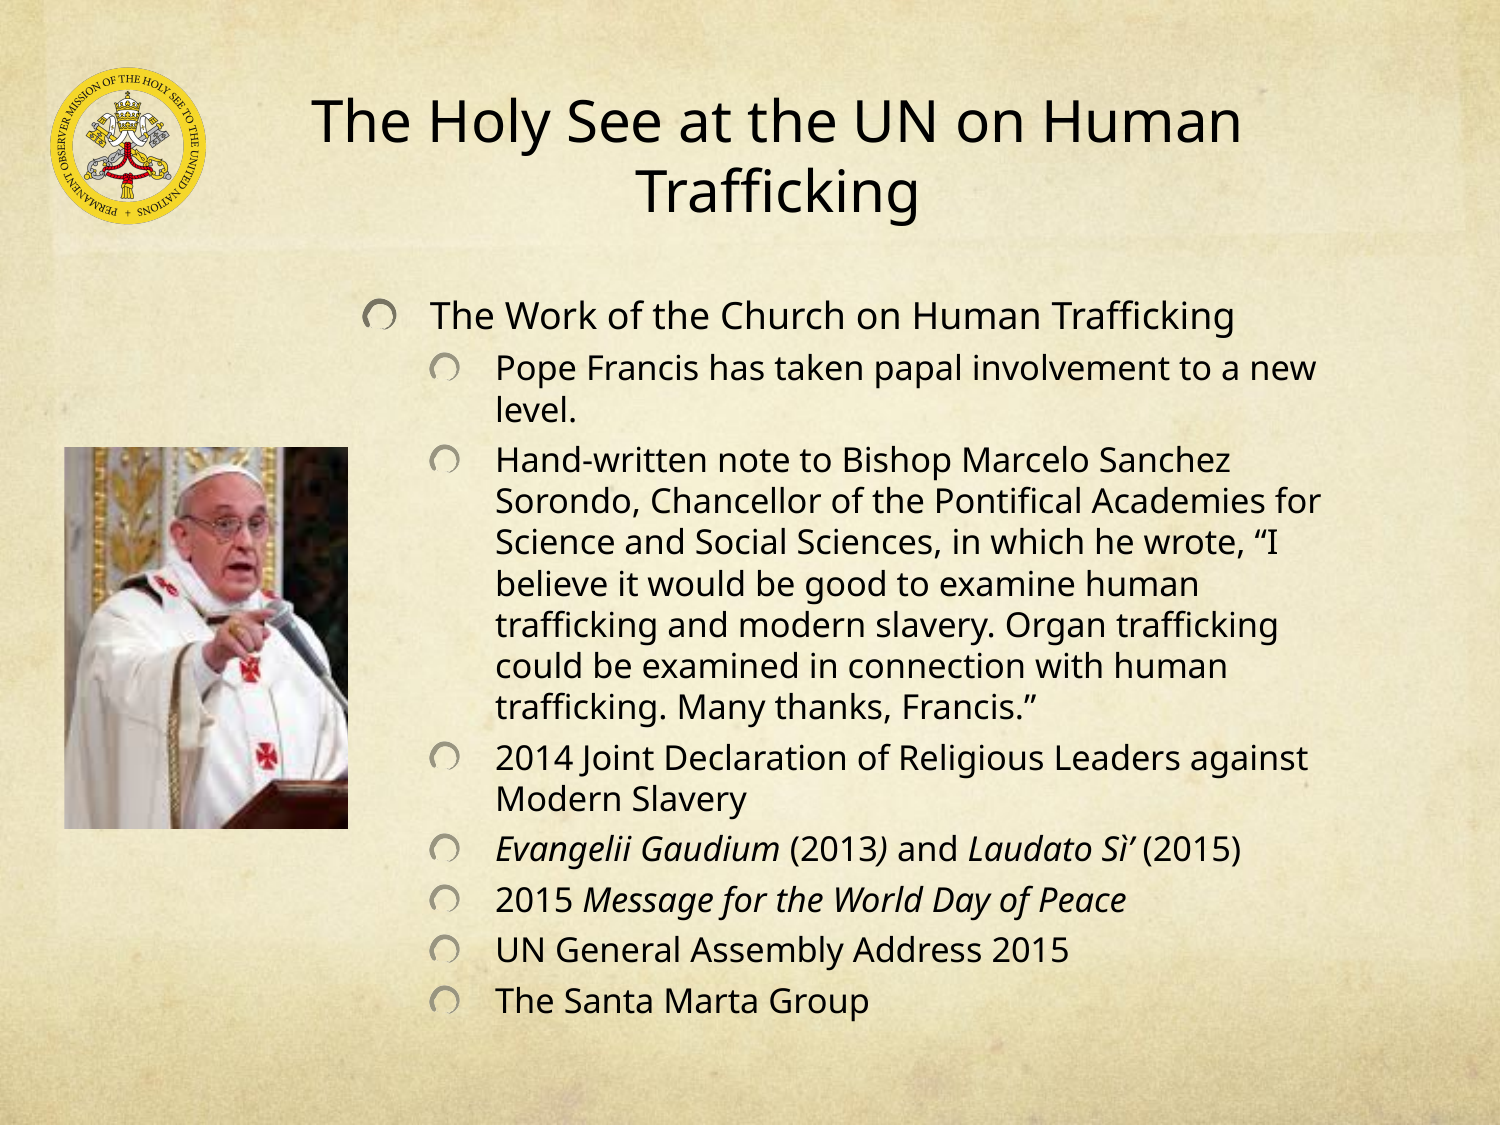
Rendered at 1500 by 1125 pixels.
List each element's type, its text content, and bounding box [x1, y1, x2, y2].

title The Holy See at the UN on Human Trafficking [218, 82, 1350, 225]
picture [0, 0, 1500, 1125]
list The Work of the Church on Human Trafficking Pope Francis has taken papal involvement to a new level. Hand-written note to Bishop Marcelo Sanchez Sorondo, Chancellor of the Pontifical Academies for Science and Social Sciences, in which he wrote, “I believe it would be good to examine human trafficking and modern slavery. Organ trafficking could be examined in connection with human trafficking. Many thanks, Francis.” 2014 Joint Declaration of Religious Leaders against Modern Slavery Evangelii Gaudium (2013) and Laudato Sì’ (2015) 2015 Message for the World Day of Peace UN General Assembly Address 2015 The Santa Marta Group [347, 284, 1350, 1040]
